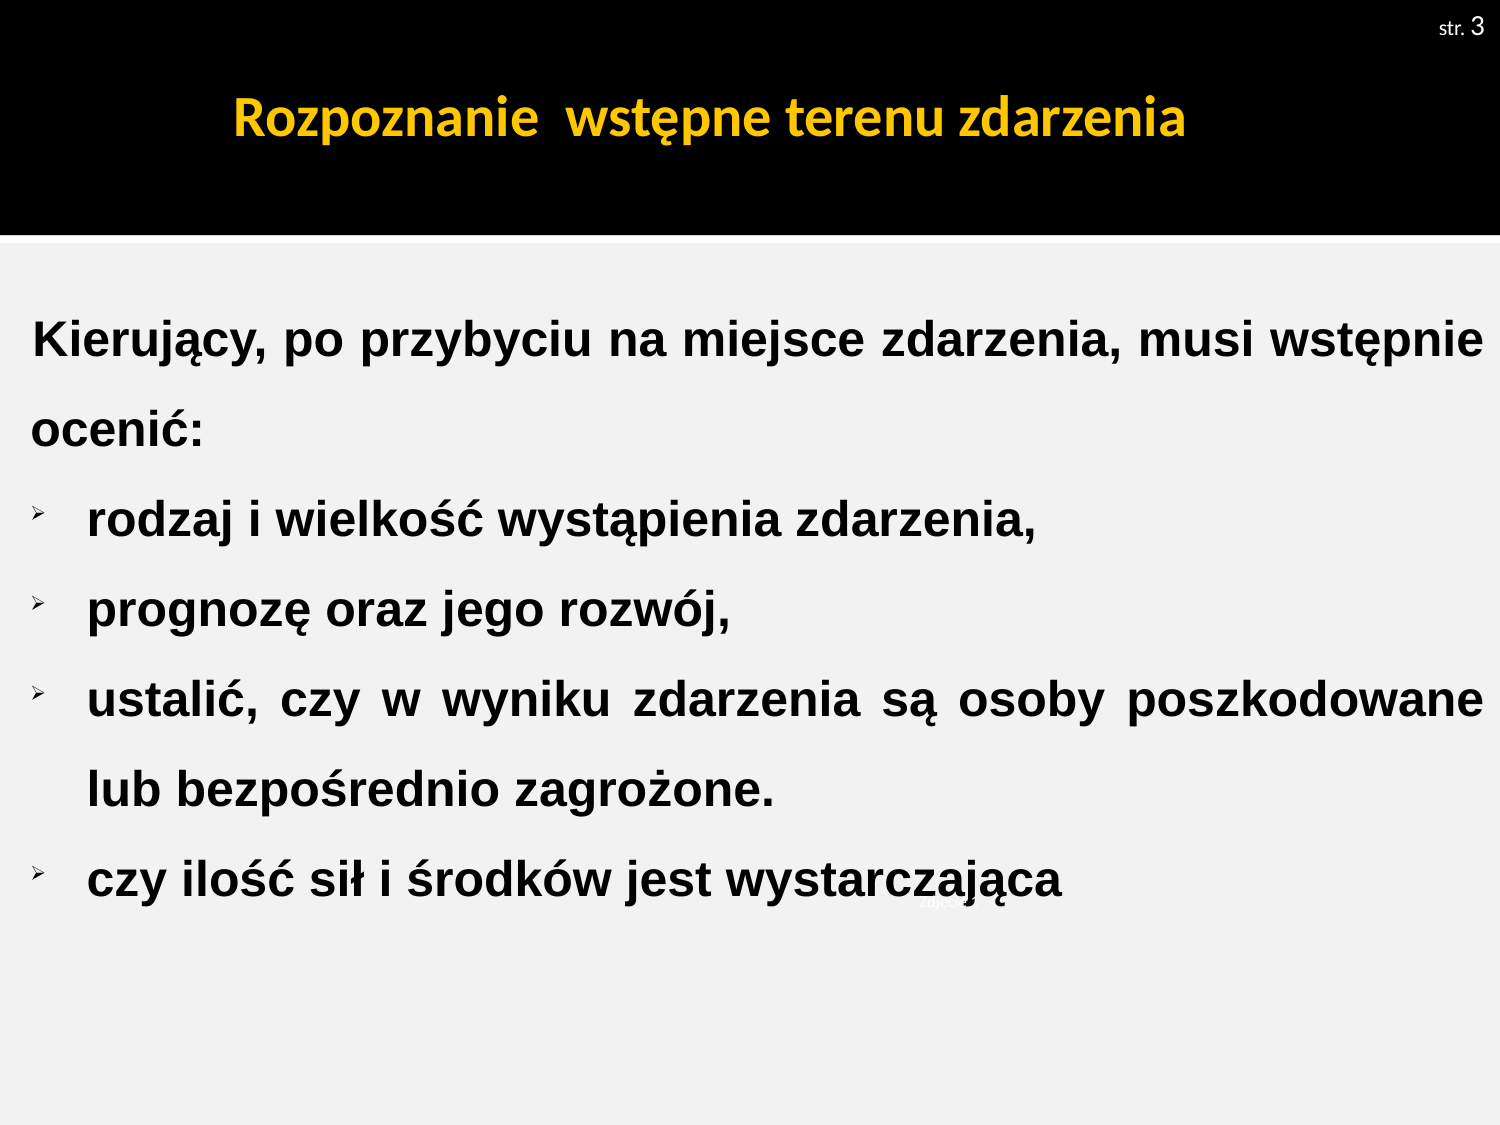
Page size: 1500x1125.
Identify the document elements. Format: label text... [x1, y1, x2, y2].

list Zdjęcie 1 [891, 879, 1069, 916]
text_box Kierujący, po przybyciu na miejsce zdarzenia, musi wstępnie ocenić: rodzaj i wielkość wystąpienia zdarzenia, prognozę oraz jego rozwój, ustalić, czy w wyniku zdarzenia są osoby poszkodowane lub bezpośrednio zagrożone. czy ilość sił i środków jest wystarczająca [15, 268, 1500, 980]
slide_number str. 3 [1404, 0, 1500, 41]
title Rozpoznanie wstępne terenu zdarzenia [218, 41, 1388, 185]
